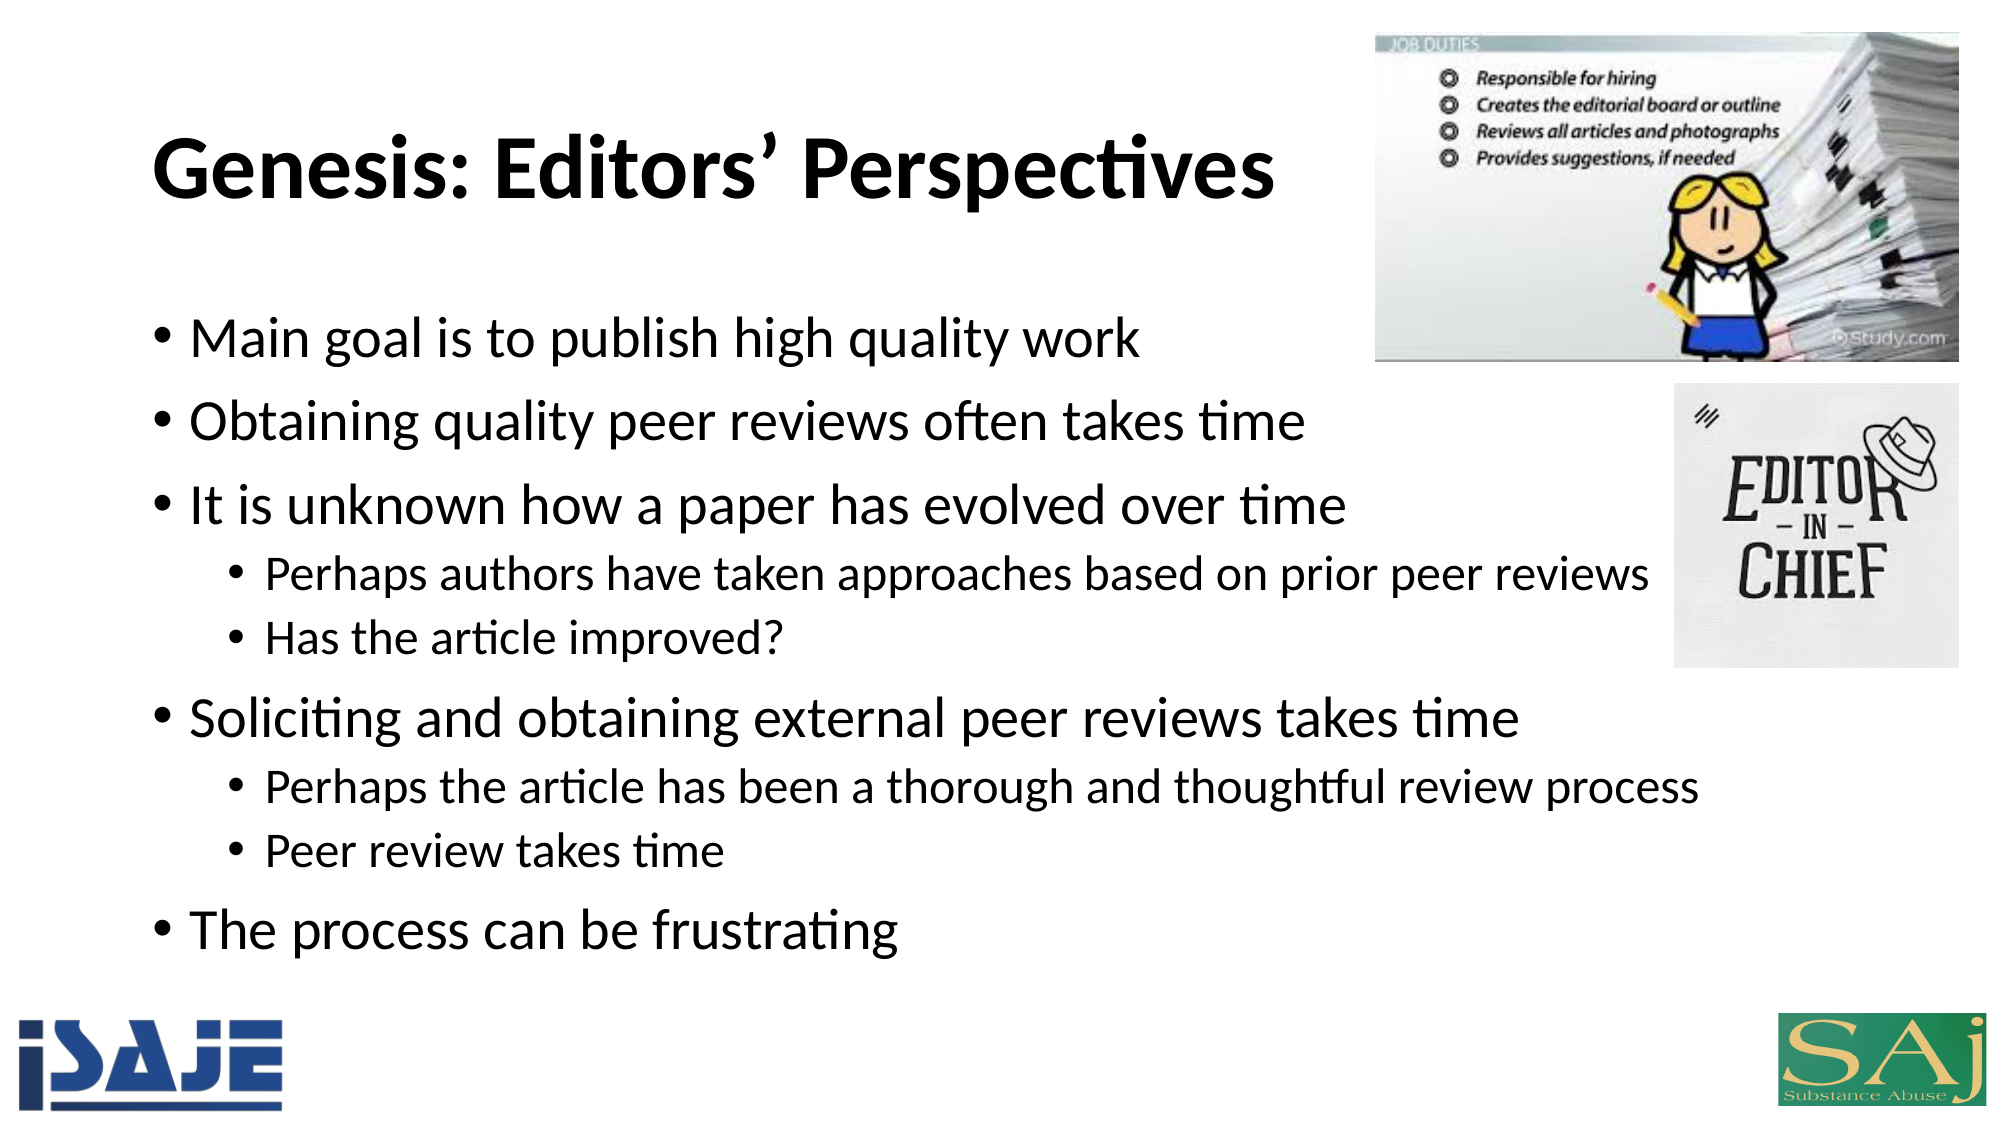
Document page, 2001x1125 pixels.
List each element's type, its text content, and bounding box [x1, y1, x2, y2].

picture [13, 1013, 289, 1118]
list Main goal is to publish high quality work Obtaining quality peer reviews often takes time It is unknown how a paper has evolved over time Perhaps authors have taken approaches based on prior peer reviews Has the article improved? Soliciting and obtaining external peer reviews takes time Perhaps the article has been a thorough and thoughtful review process Peer review takes time The process can be frustrating [137, 299, 1863, 1014]
picture [1375, 32, 1960, 362]
title Genesis: Editors’ Perspectives [137, 59, 1375, 278]
picture [1674, 383, 1960, 668]
